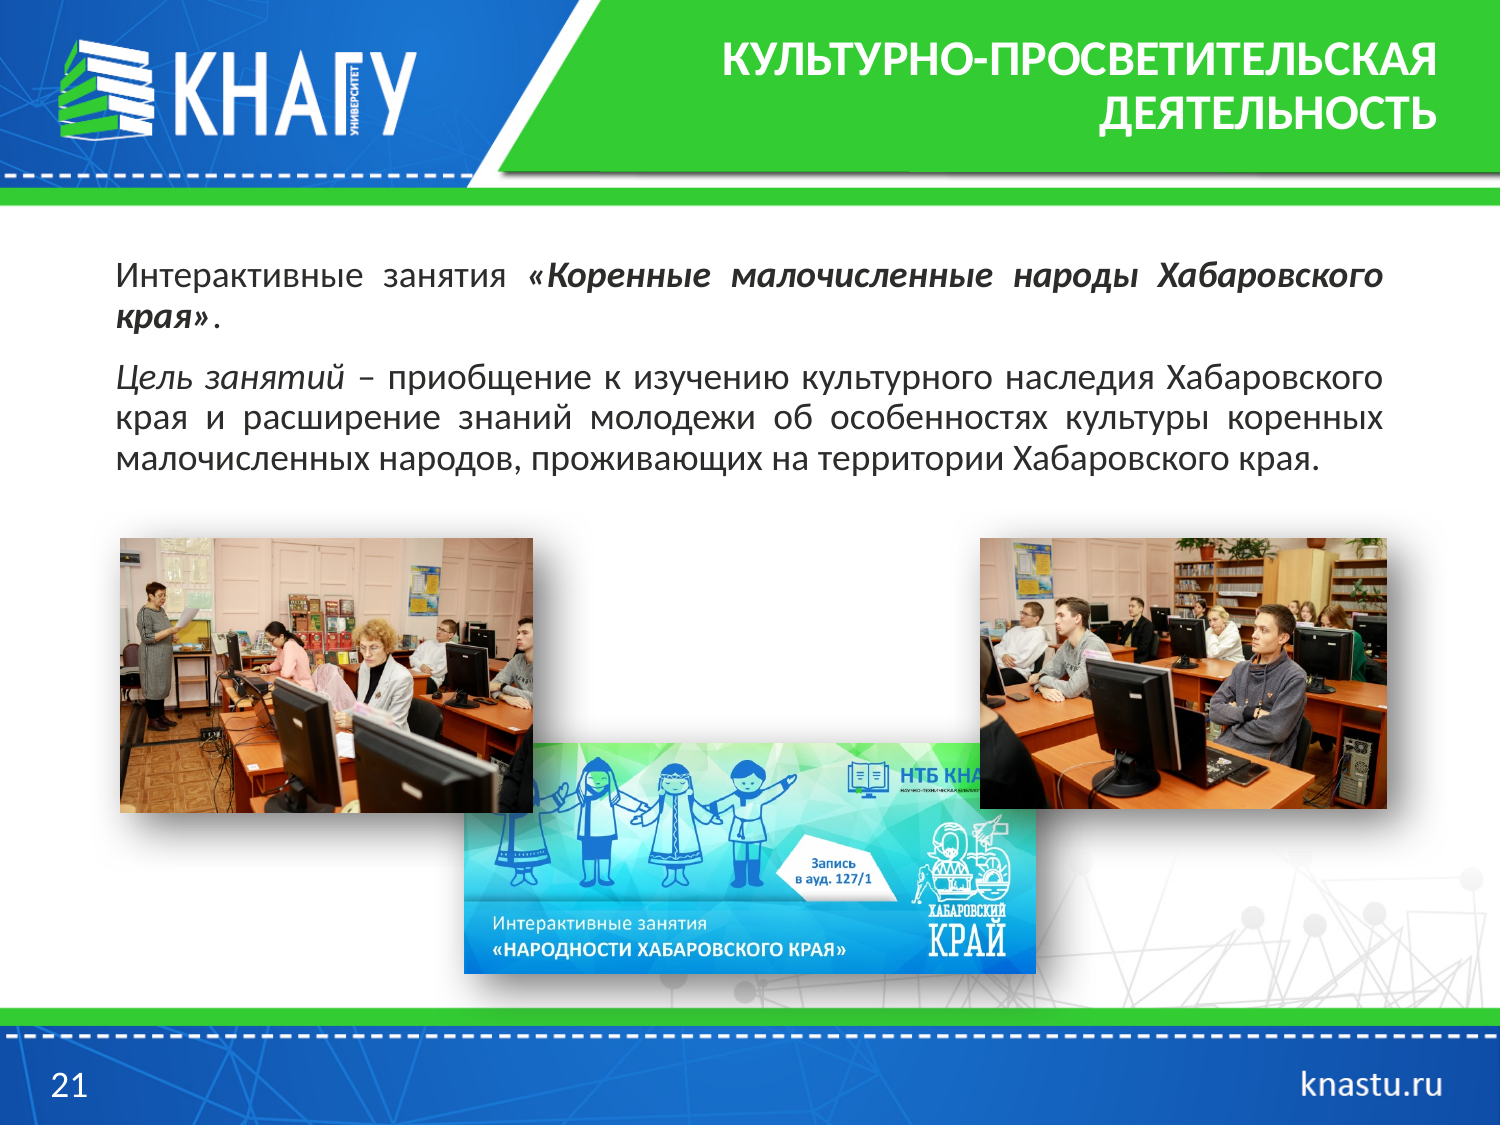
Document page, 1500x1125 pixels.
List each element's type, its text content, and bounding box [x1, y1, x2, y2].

picture [0, 0, 1500, 1125]
list Интерактивные занятия «Коренные малочисленные народы Хабаровского края». Цель занятий – приобщение к изучению культурного наследия Хабаровского края и расширение знаний молодежи об особенностях культуры коренных малочисленных народов, проживающих на территории Хабаровского края. [100, 247, 1400, 723]
title КУЛЬТУРНО-ПРОСВЕТИТЕЛЬСКАЯ ДЕЯТЕЛЬНОСТЬ [587, 0, 1454, 174]
slide_number 21 [35, 1052, 373, 1113]
